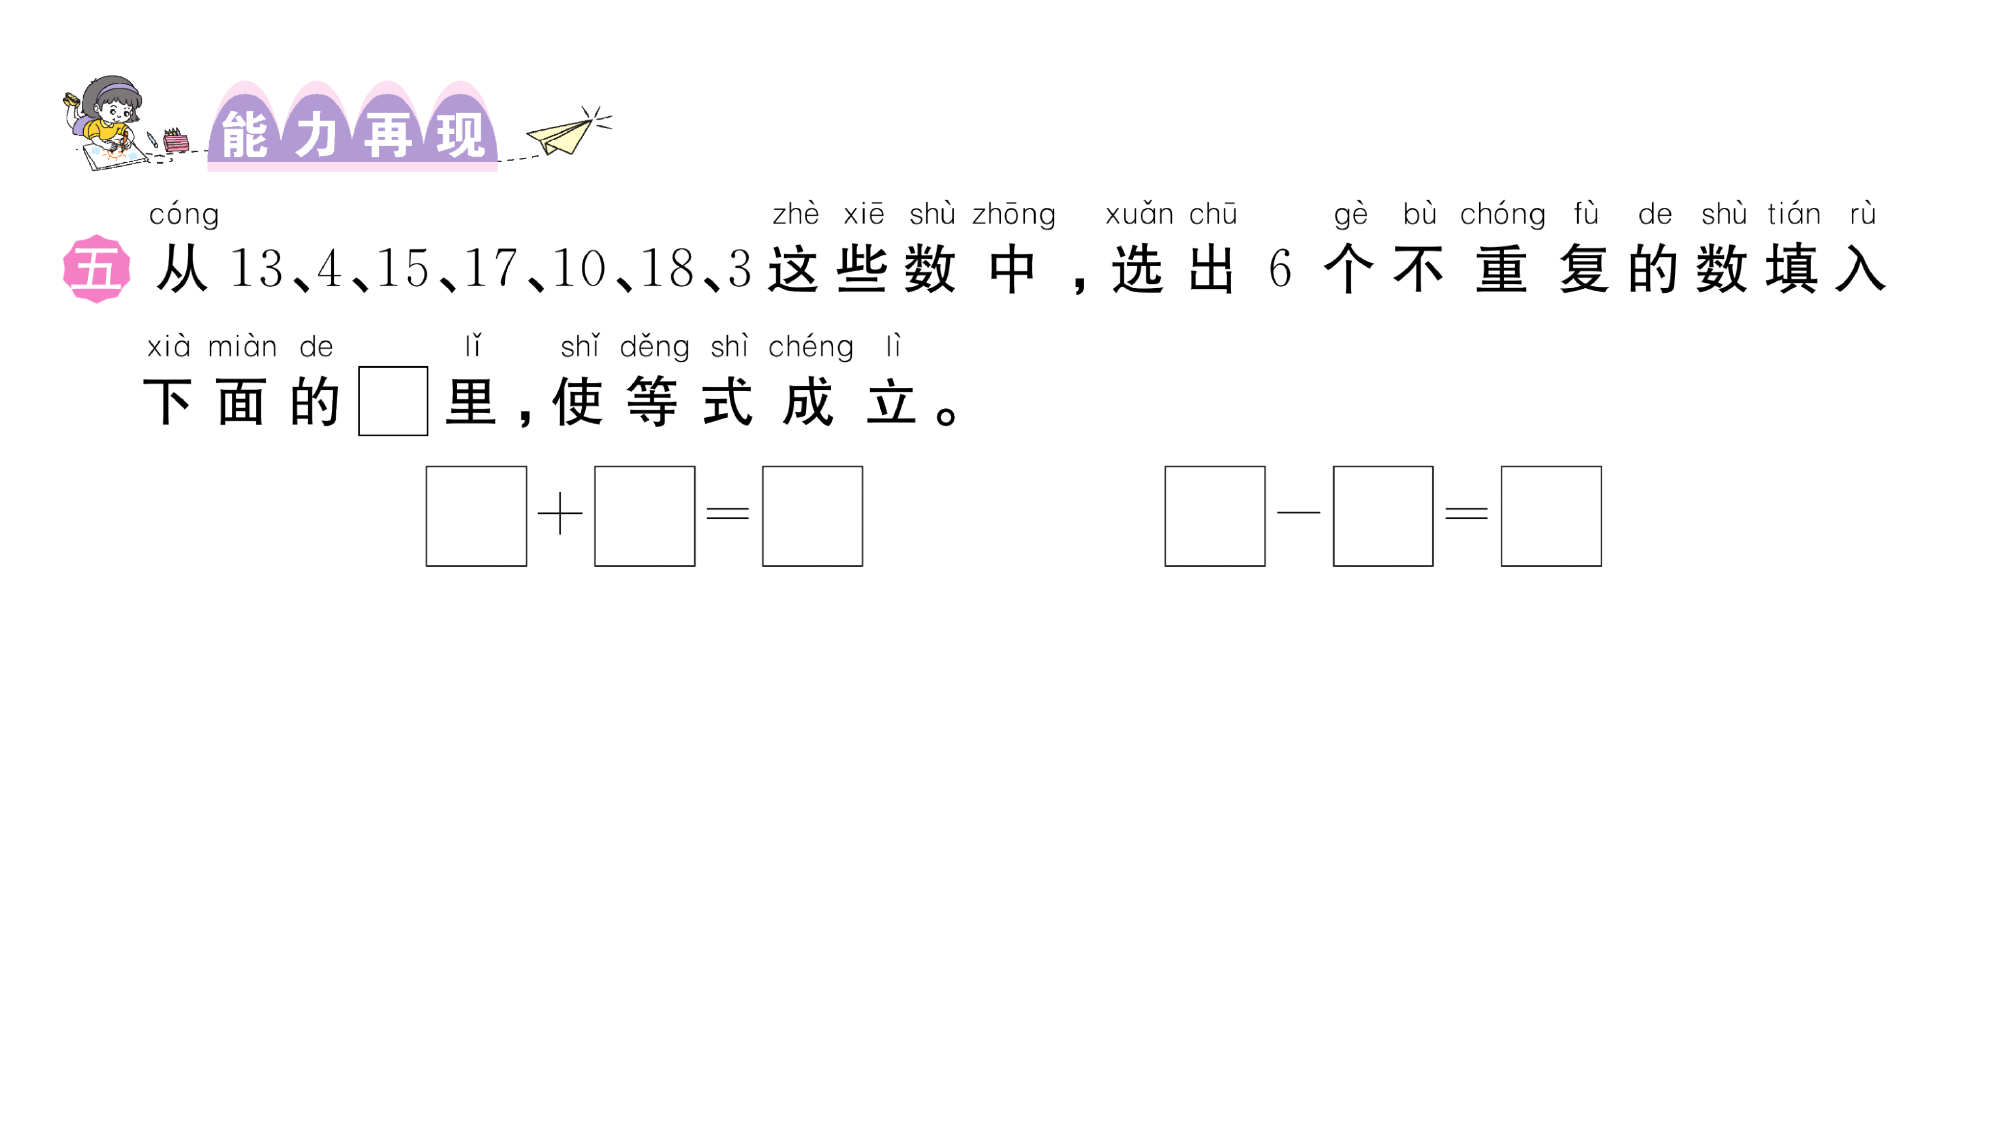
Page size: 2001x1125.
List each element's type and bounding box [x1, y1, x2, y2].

picture [58, 58, 1949, 670]
